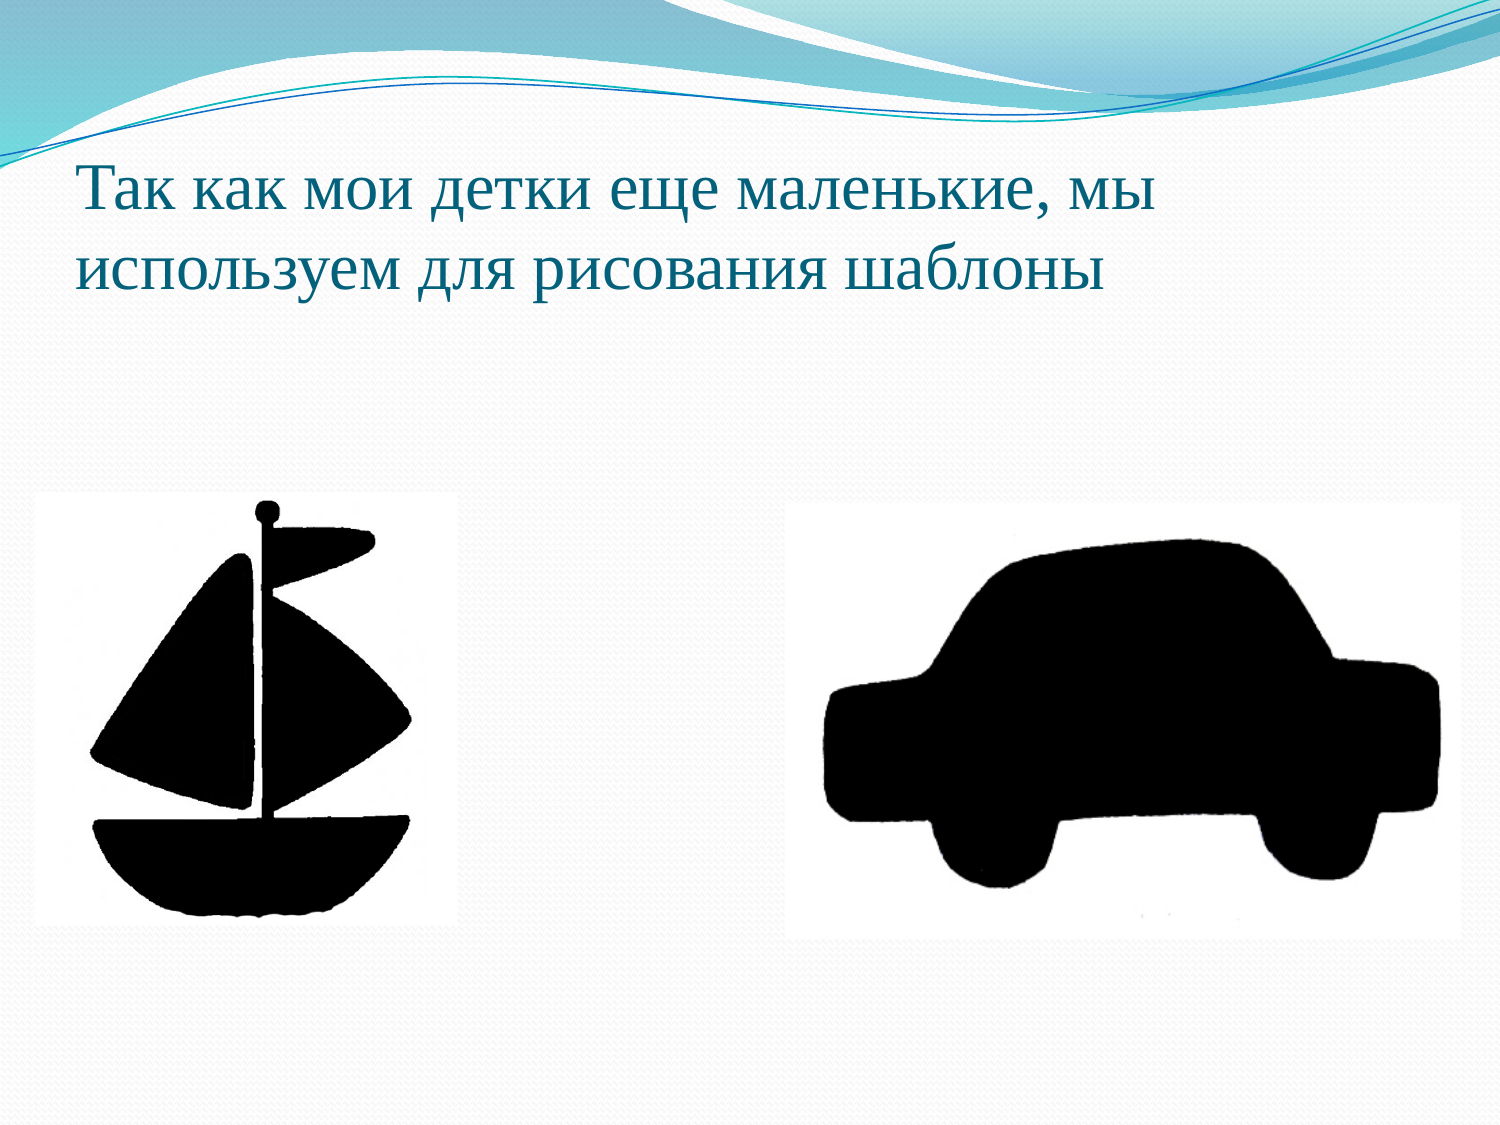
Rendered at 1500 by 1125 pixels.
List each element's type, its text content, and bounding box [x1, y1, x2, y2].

title Так как мои детки еще маленькие, мы используем для рисования шаблоны [75, 115, 1425, 303]
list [34, 491, 458, 925]
picture [784, 503, 1462, 938]
